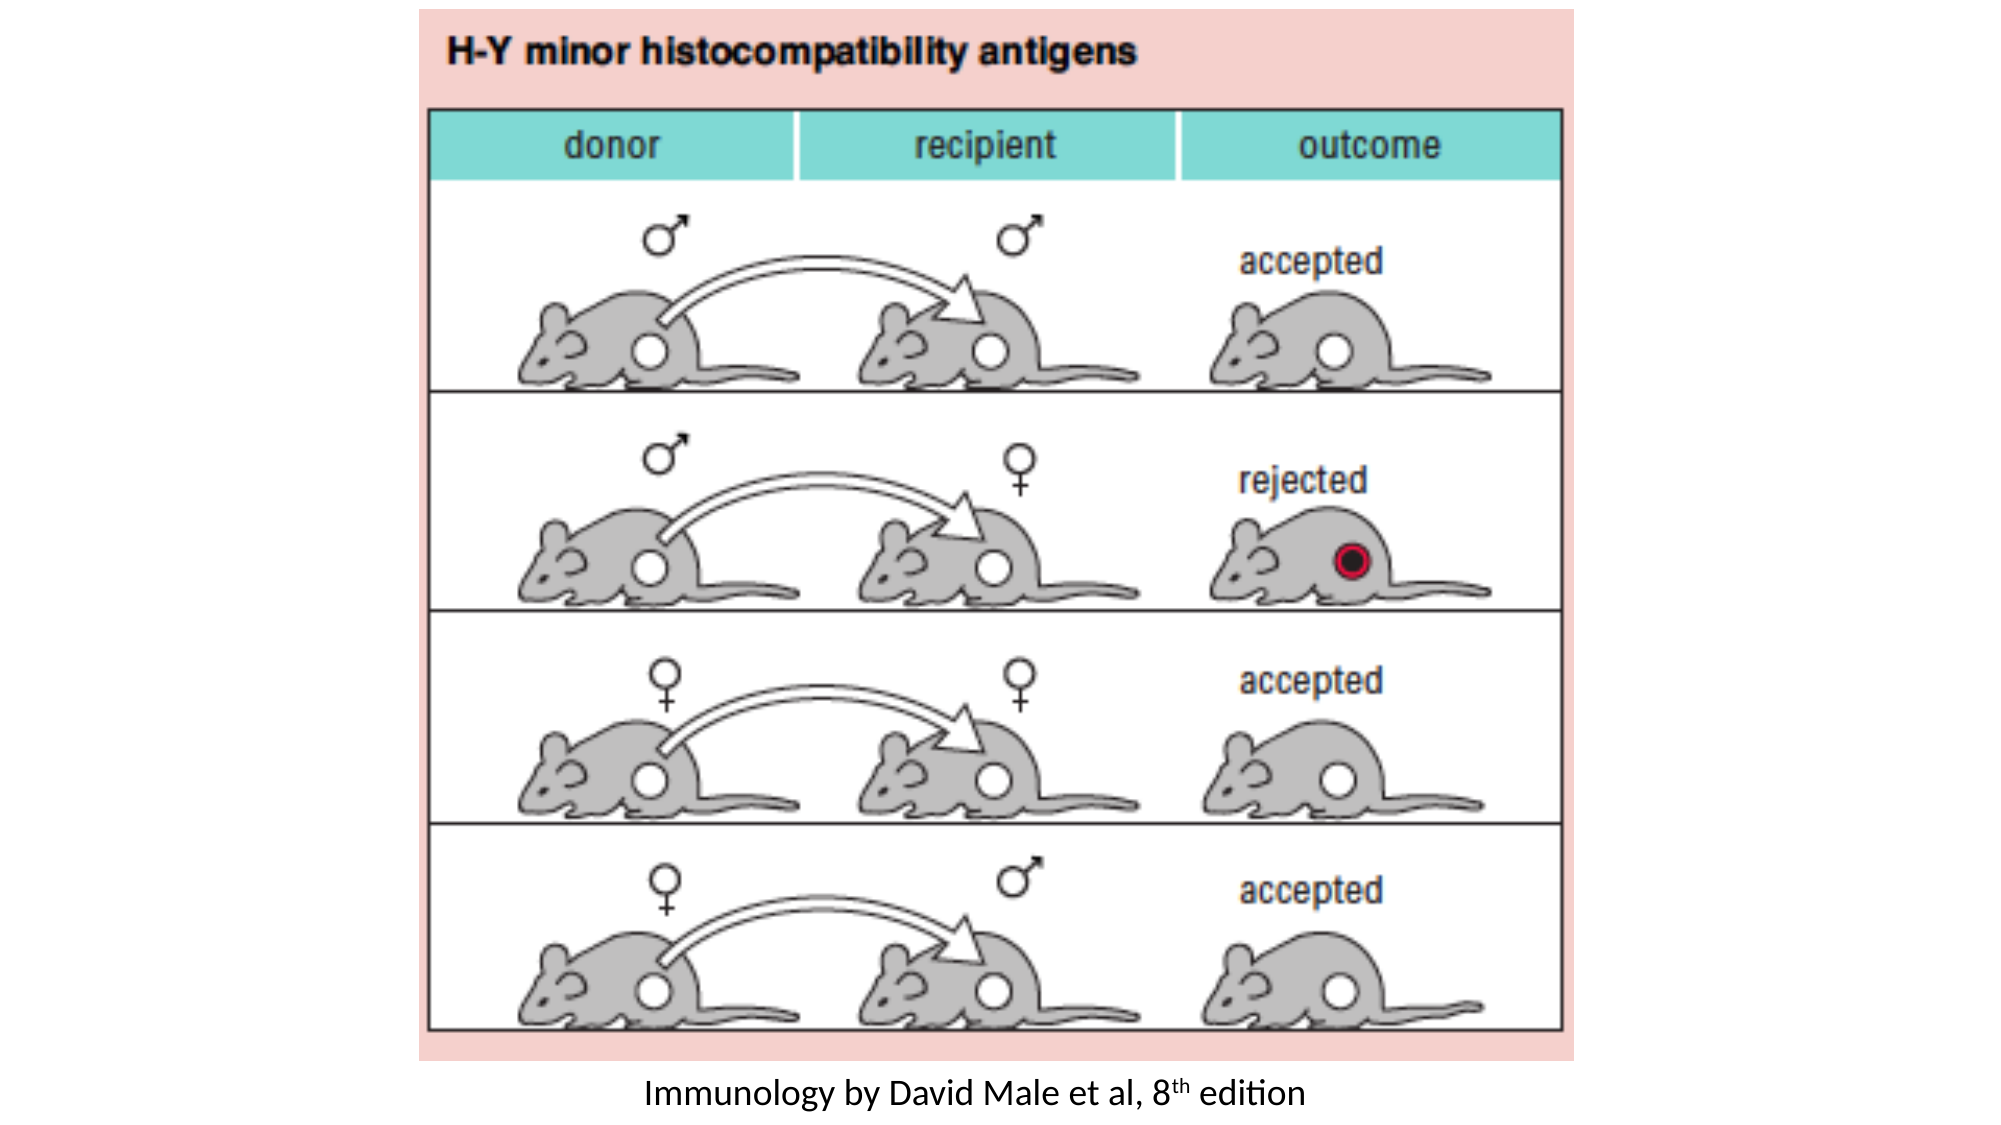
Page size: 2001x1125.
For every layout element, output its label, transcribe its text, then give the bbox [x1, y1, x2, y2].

picture [419, 9, 1574, 1061]
text_box Immunology by David Male et al, 8th edition [629, 1061, 1333, 1120]
